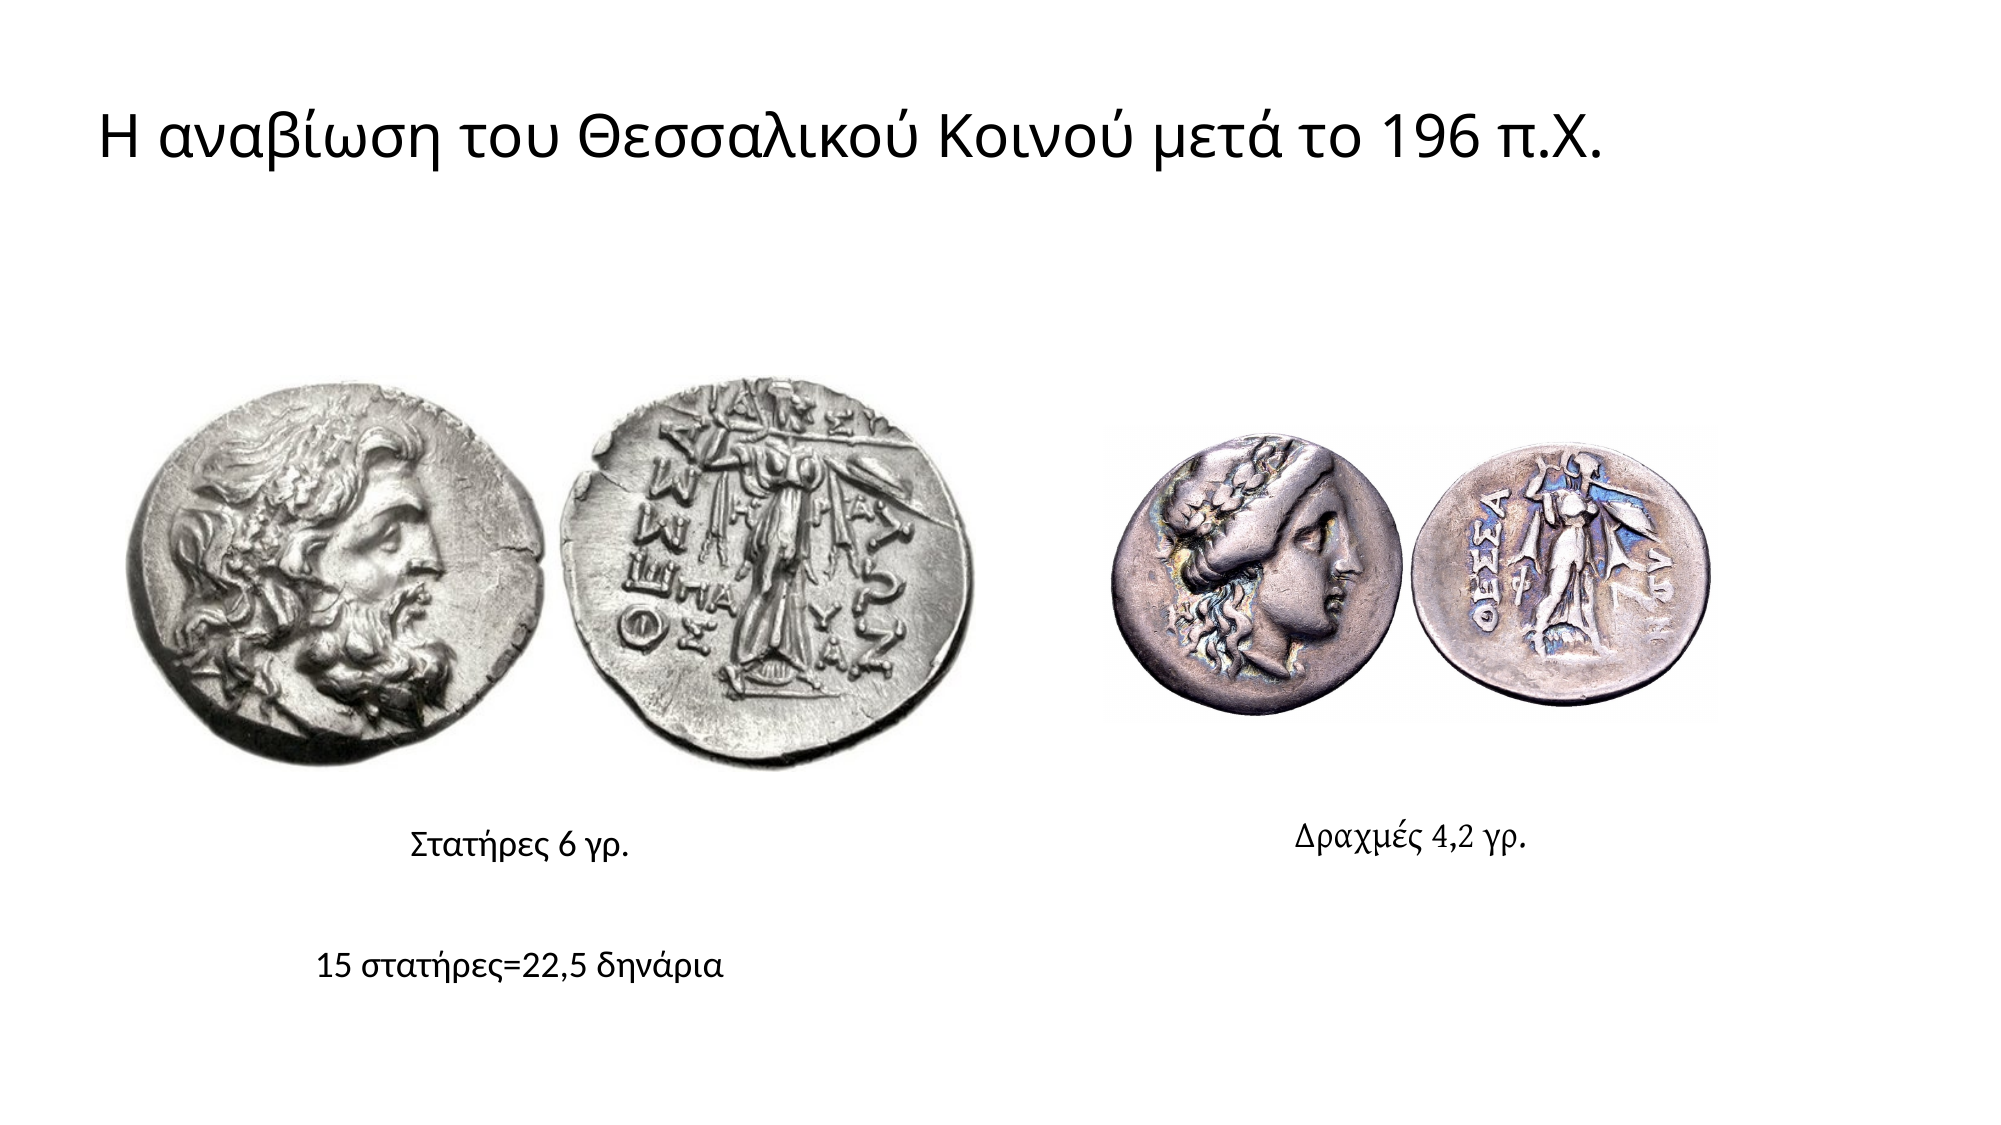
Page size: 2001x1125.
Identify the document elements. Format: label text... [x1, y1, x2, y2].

text_box 15 στατήρες=22,5 δηνάρια [300, 932, 929, 993]
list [1103, 425, 1718, 723]
title Η αναβίωση του Θεσσαλικού Κοινού μετά το 196 π.Χ. [82, 97, 1808, 315]
text_box Δραχμές 4,2 γρ. [1224, 802, 1597, 863]
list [125, 375, 976, 772]
text_box Στατήρες 6 γρ. [395, 811, 705, 872]
